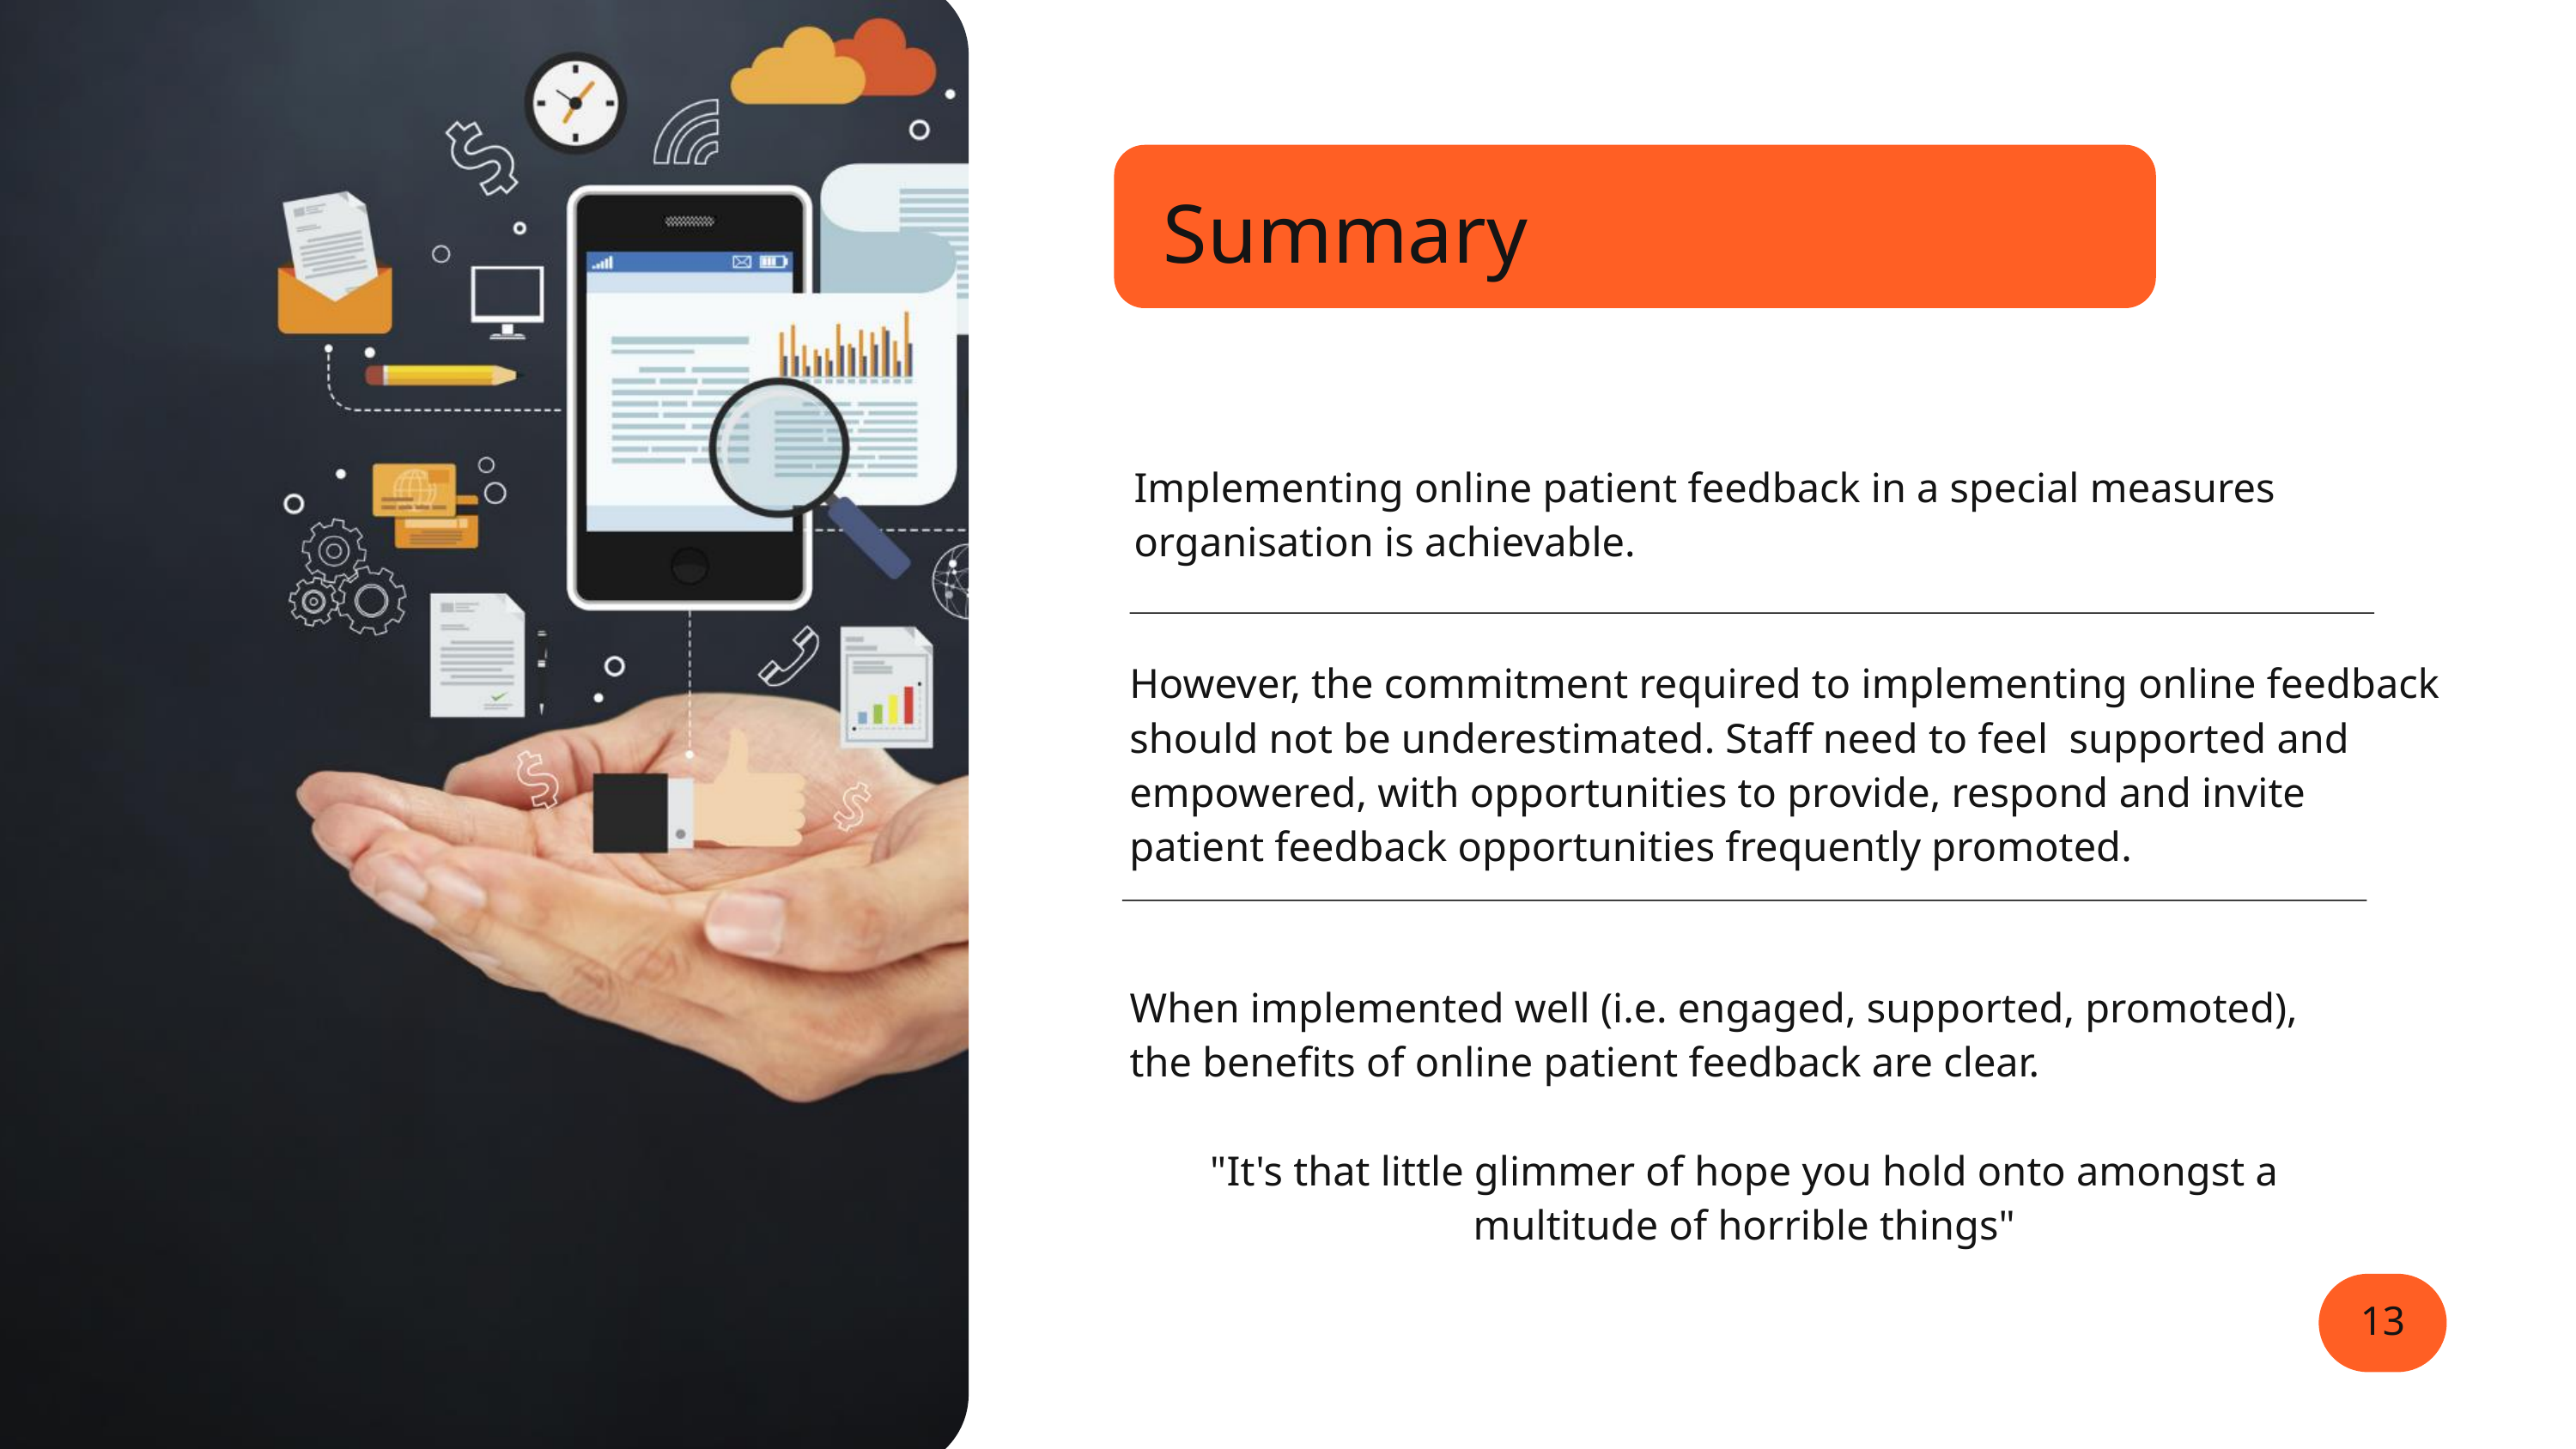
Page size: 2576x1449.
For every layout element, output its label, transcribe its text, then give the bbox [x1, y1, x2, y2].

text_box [1114, 144, 2156, 309]
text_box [0, 0, 969, 1449]
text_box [2317, 1272, 2449, 1373]
text_box Implementing online patient feedback in a special measures organisation is achievable. [1133, 456, 2360, 566]
text_box However, the commitment required to implementing online feedback should not be underestimated. Staff need to feel supported and empowered, with opportunities to provide, respond and invite patient feedback opportunities frequently promoted. [1129, 652, 2448, 870]
text_box When implemented well (i.e. engaged, supported, promoted), the benefits of online patient feedback are clear. "It's that little glimmer of hope you hold onto amongst a multitude of horrible things" [1129, 976, 2360, 1249]
